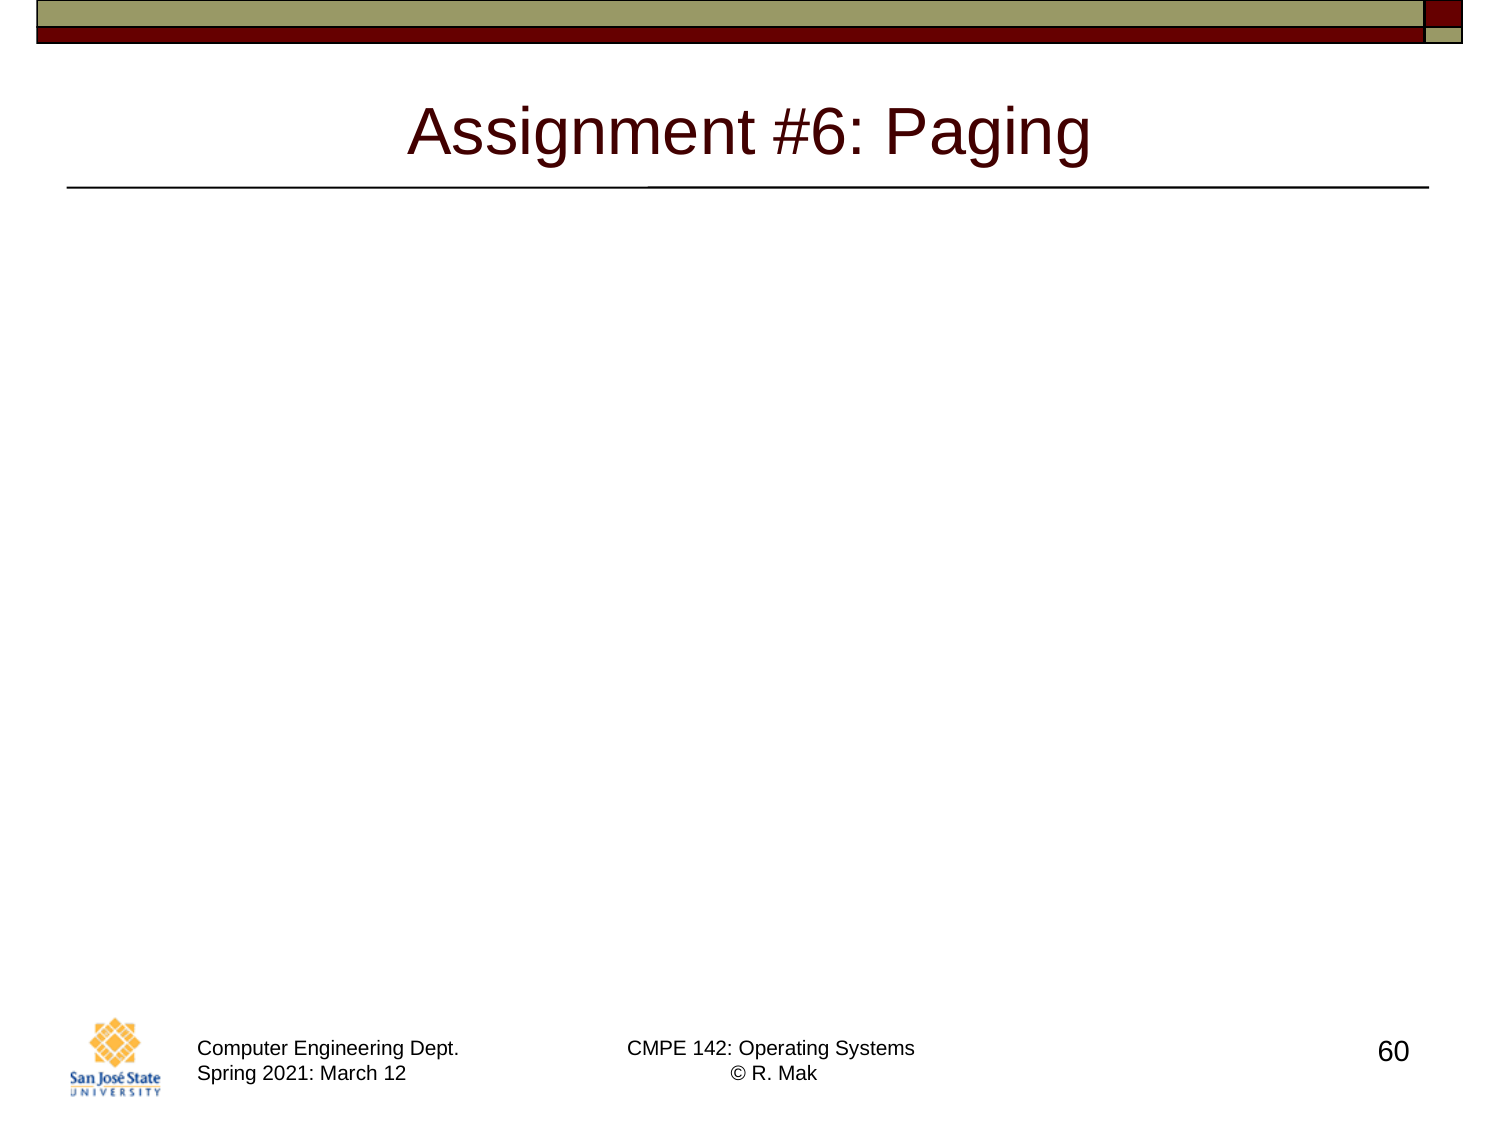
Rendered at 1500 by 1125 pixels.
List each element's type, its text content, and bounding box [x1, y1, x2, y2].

title Assignment #6: Paging [75, 67, 1425, 175]
picture [60, 1012, 166, 1112]
slide_number 60 [1305, 1025, 1425, 1100]
